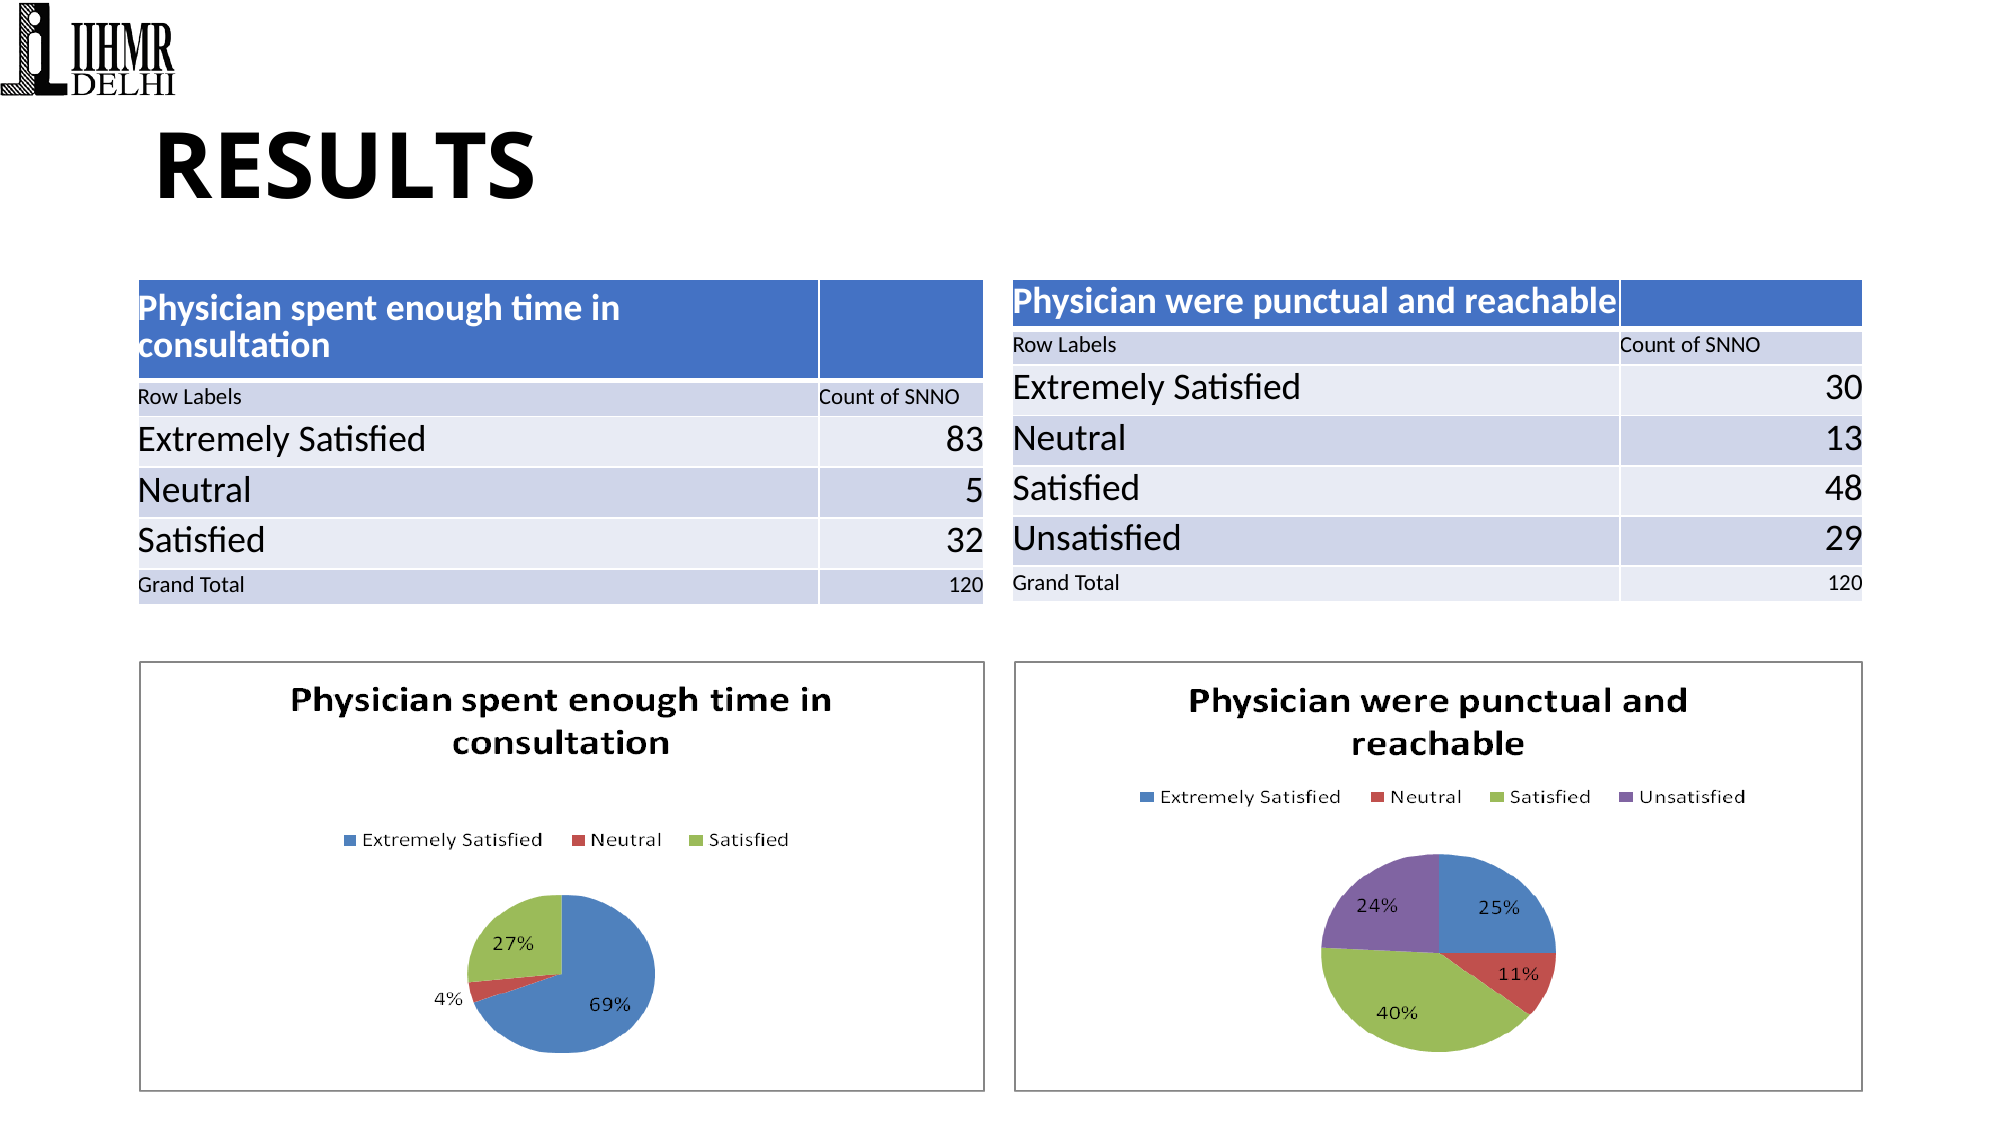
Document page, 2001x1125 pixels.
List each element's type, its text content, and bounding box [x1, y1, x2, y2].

picture [1013, 660, 1865, 1092]
table_header Physician were punctual and reachable [1013, 280, 1619, 326]
table_cell Unsatisfied [1013, 517, 1619, 565]
picture [0, 0, 186, 96]
table_cell 48 [1621, 467, 1862, 515]
table_cell Row Labels [1013, 332, 1619, 364]
table_header Physician spent enough time in consultation [139, 280, 818, 378]
table_cell Satisfied [1013, 467, 1619, 515]
table_cell 30 [1621, 366, 1862, 415]
table_cell 5 [820, 468, 983, 517]
table_cell Satisfied [139, 519, 818, 568]
table_cell 29 [1621, 517, 1862, 565]
table_cell 120 [820, 570, 983, 604]
title RESULTS [137, 59, 1863, 278]
table_cell Grand Total [1013, 567, 1619, 601]
table_cell Extremely Satisfied [1013, 366, 1619, 415]
table_cell 83 [820, 417, 983, 466]
table_cell Extremely Satisfied [139, 417, 818, 466]
table_cell Neutral [139, 468, 818, 517]
table_header [820, 280, 983, 378]
picture [138, 660, 987, 1092]
table_header [1621, 280, 1862, 326]
table_cell 32 [820, 519, 983, 568]
table_cell 13 [1621, 416, 1862, 465]
table_cell 120 [1621, 567, 1862, 601]
table_cell Count of SNNO [1621, 332, 1862, 364]
table_cell Row Labels [139, 383, 818, 416]
table_cell Grand Total [139, 570, 818, 604]
table_cell Count of SNNO [820, 383, 983, 416]
table_cell Neutral [1013, 416, 1619, 465]
